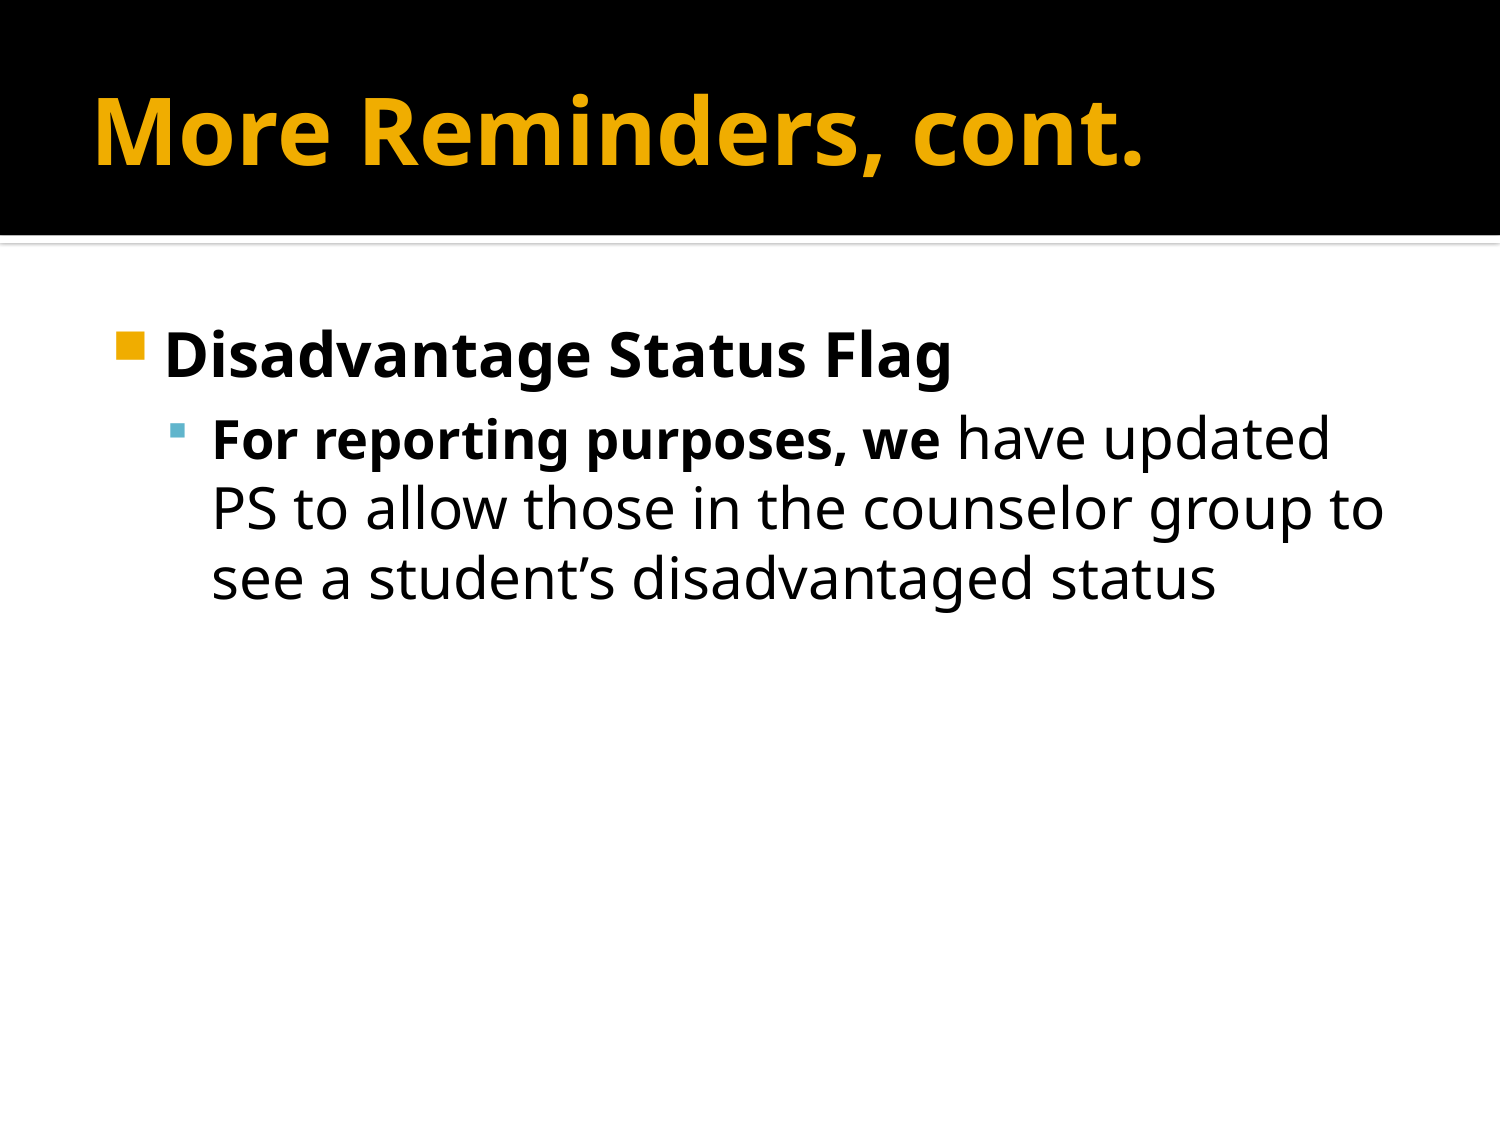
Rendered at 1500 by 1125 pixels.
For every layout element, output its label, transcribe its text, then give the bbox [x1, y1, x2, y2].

title More Reminders, cont. [75, 25, 1425, 231]
list Disadvantage Status Flag For reporting purposes, we have updated PS to allow those in the counselor group to see a student’s disadvantaged status [82, 299, 1425, 1063]
